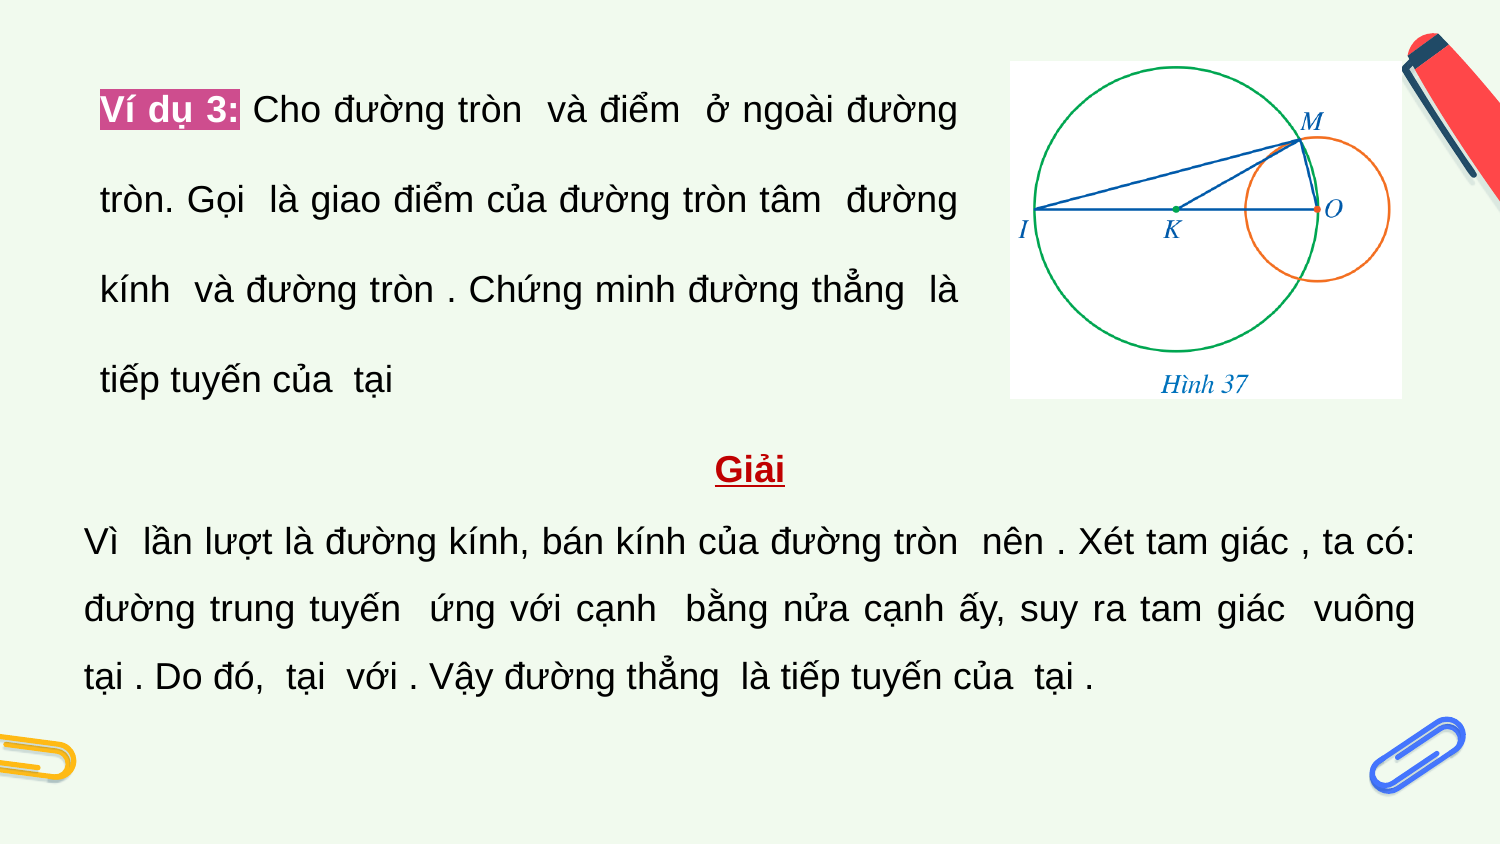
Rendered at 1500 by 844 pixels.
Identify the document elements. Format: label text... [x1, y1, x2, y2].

picture [1010, 61, 1402, 399]
text_box Giải [694, 421, 806, 506]
